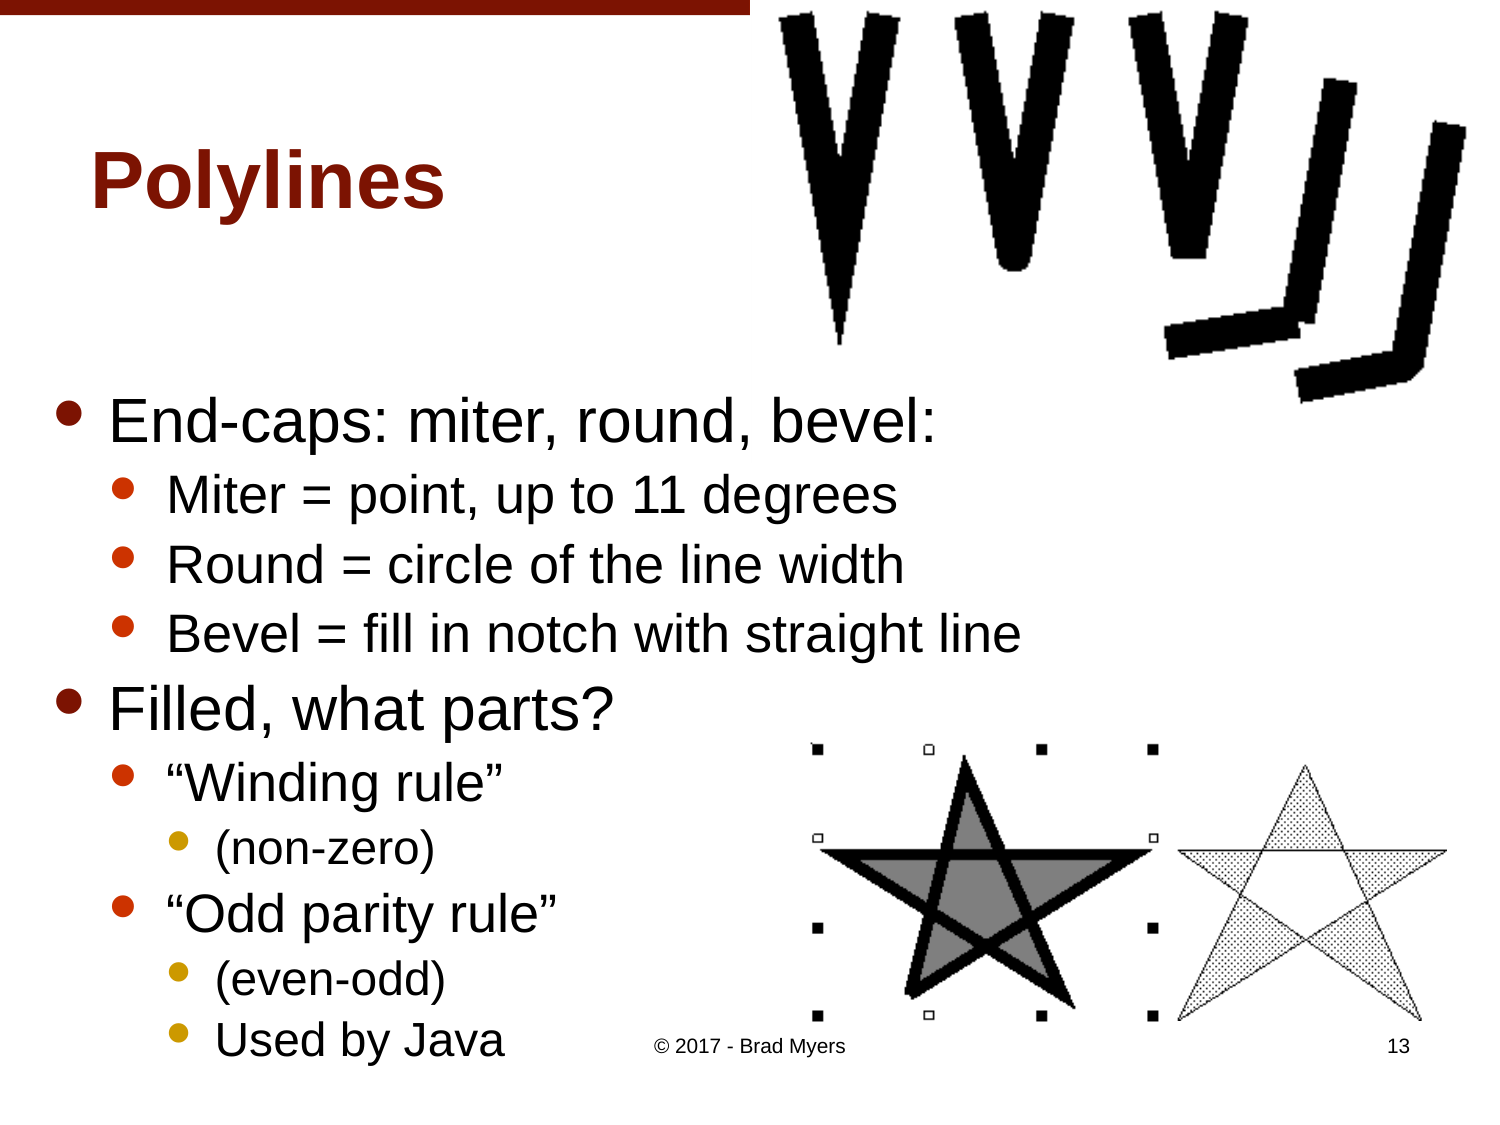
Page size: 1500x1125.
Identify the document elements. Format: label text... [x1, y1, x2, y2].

title Polylines [74, 19, 744, 233]
picture [799, 724, 1448, 1040]
list End-caps: miter, round, bevel: Miter = point, up to 11 degrees Round = circle of the line width Bevel = fill in notch with straight line Filled, what parts? “Winding rule” (non-zero) “Odd parity rule” (even-odd) Used by Java [37, 381, 1457, 1125]
footer © 2017 - Brad Myers [512, 1024, 988, 1101]
picture [749, 0, 1500, 464]
